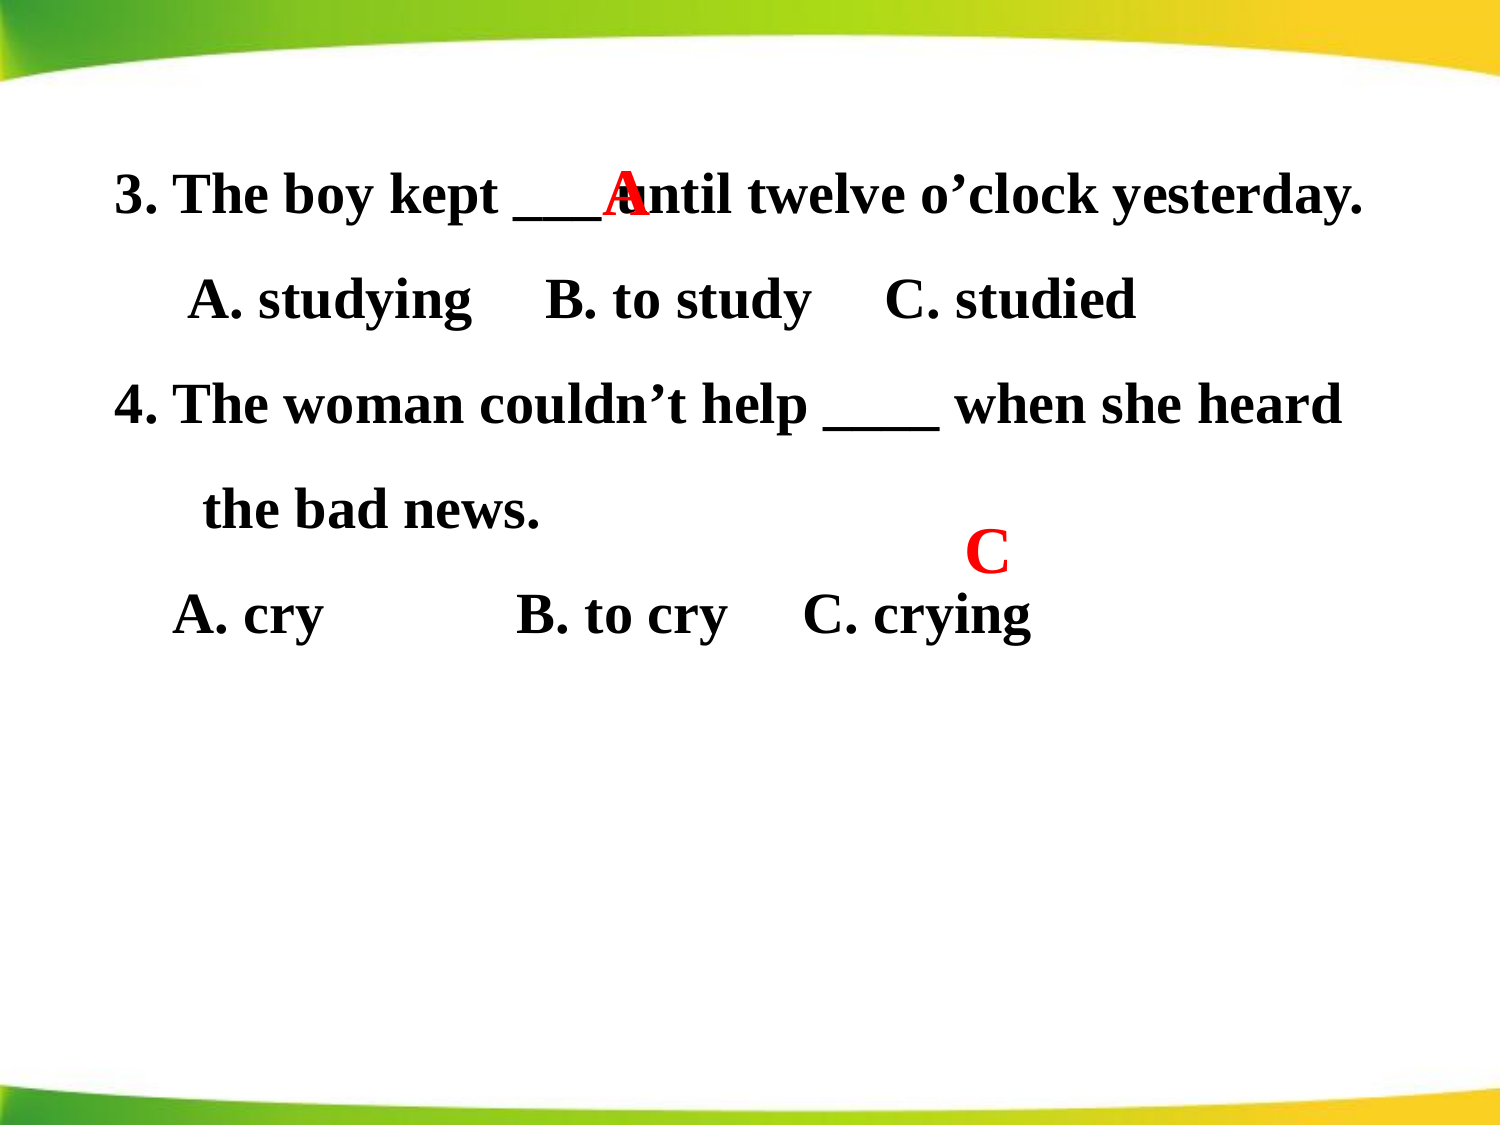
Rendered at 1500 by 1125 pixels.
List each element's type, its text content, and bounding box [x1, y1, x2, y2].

text_box A [587, 141, 666, 237]
list 3. The boy kept ___ until twelve o’clock yesterday. A. studying B. to study C. studied 4. The woman couldn’t help ____ when she heard the bad news. A. cry B. to cry C. crying [99, 112, 1450, 788]
text_box C [949, 499, 1041, 595]
picture [0, 0, 1500, 1125]
